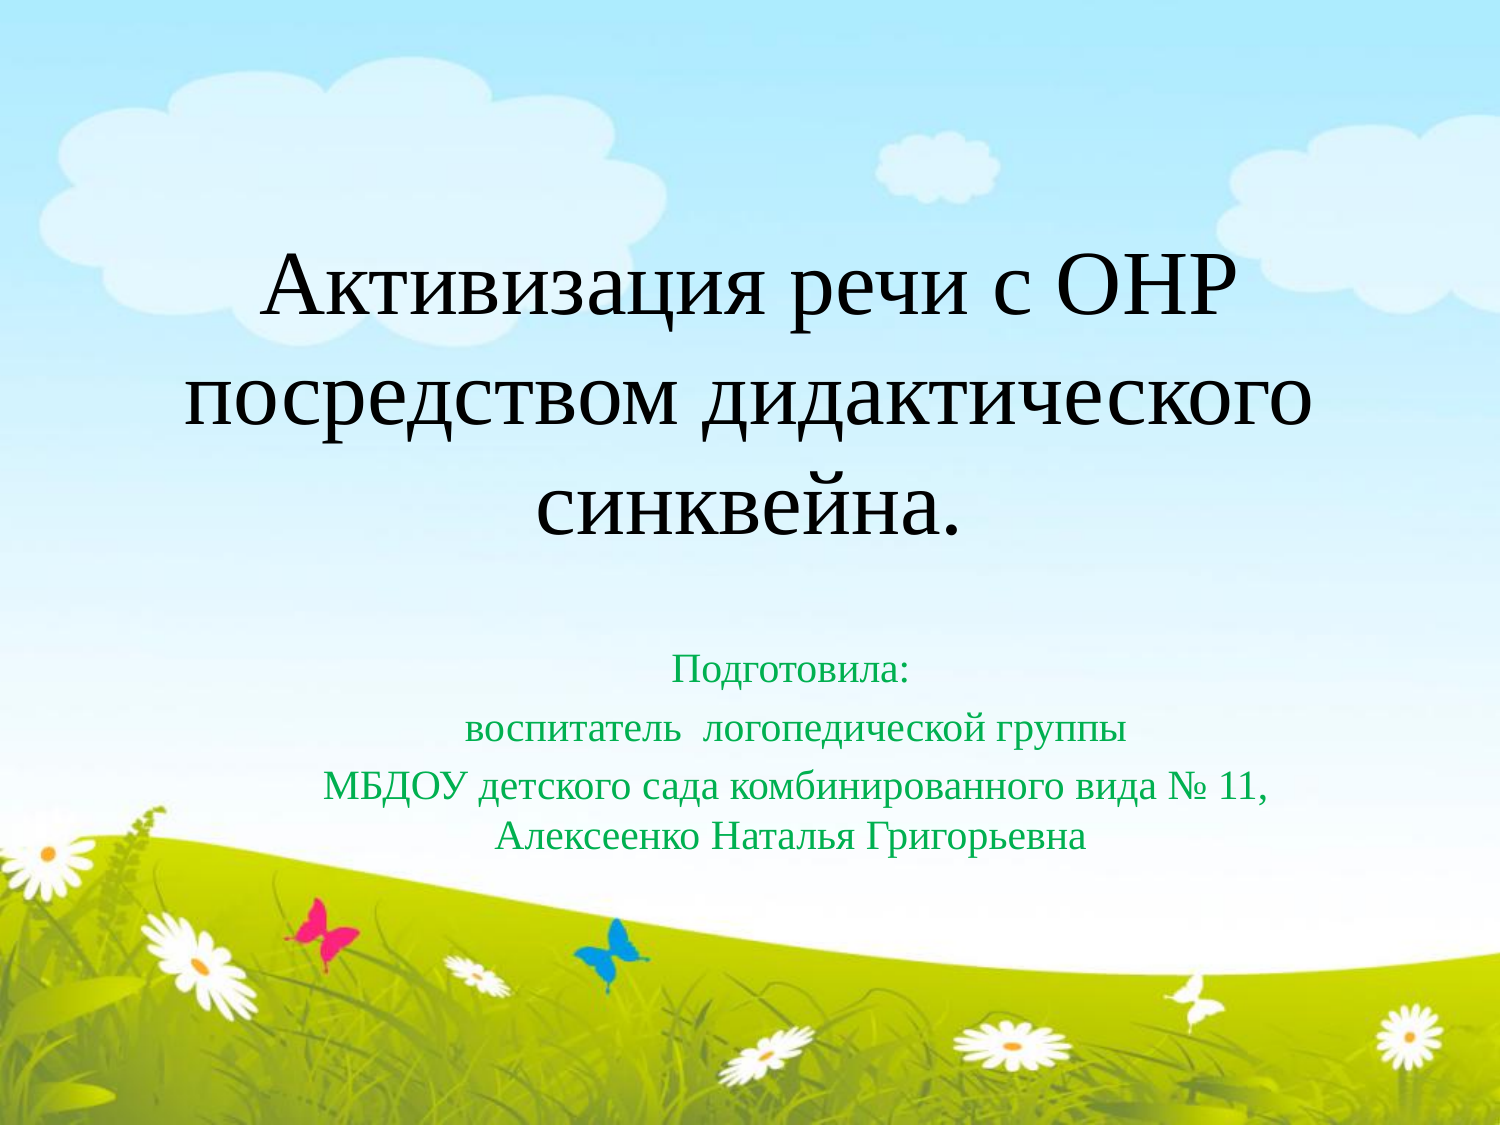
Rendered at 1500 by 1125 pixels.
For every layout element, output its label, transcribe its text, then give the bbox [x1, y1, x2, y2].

title Активизация речи с ОНР посредством дидактического синквейна. [112, 184, 1388, 591]
picture [0, 0, 1500, 1125]
subtitle Подготовила: воспитатель логопедической группы МБДОУ детского сада комбинированного вида № 11, Алексеенко Наталья Григорьевна [265, 633, 1316, 921]
